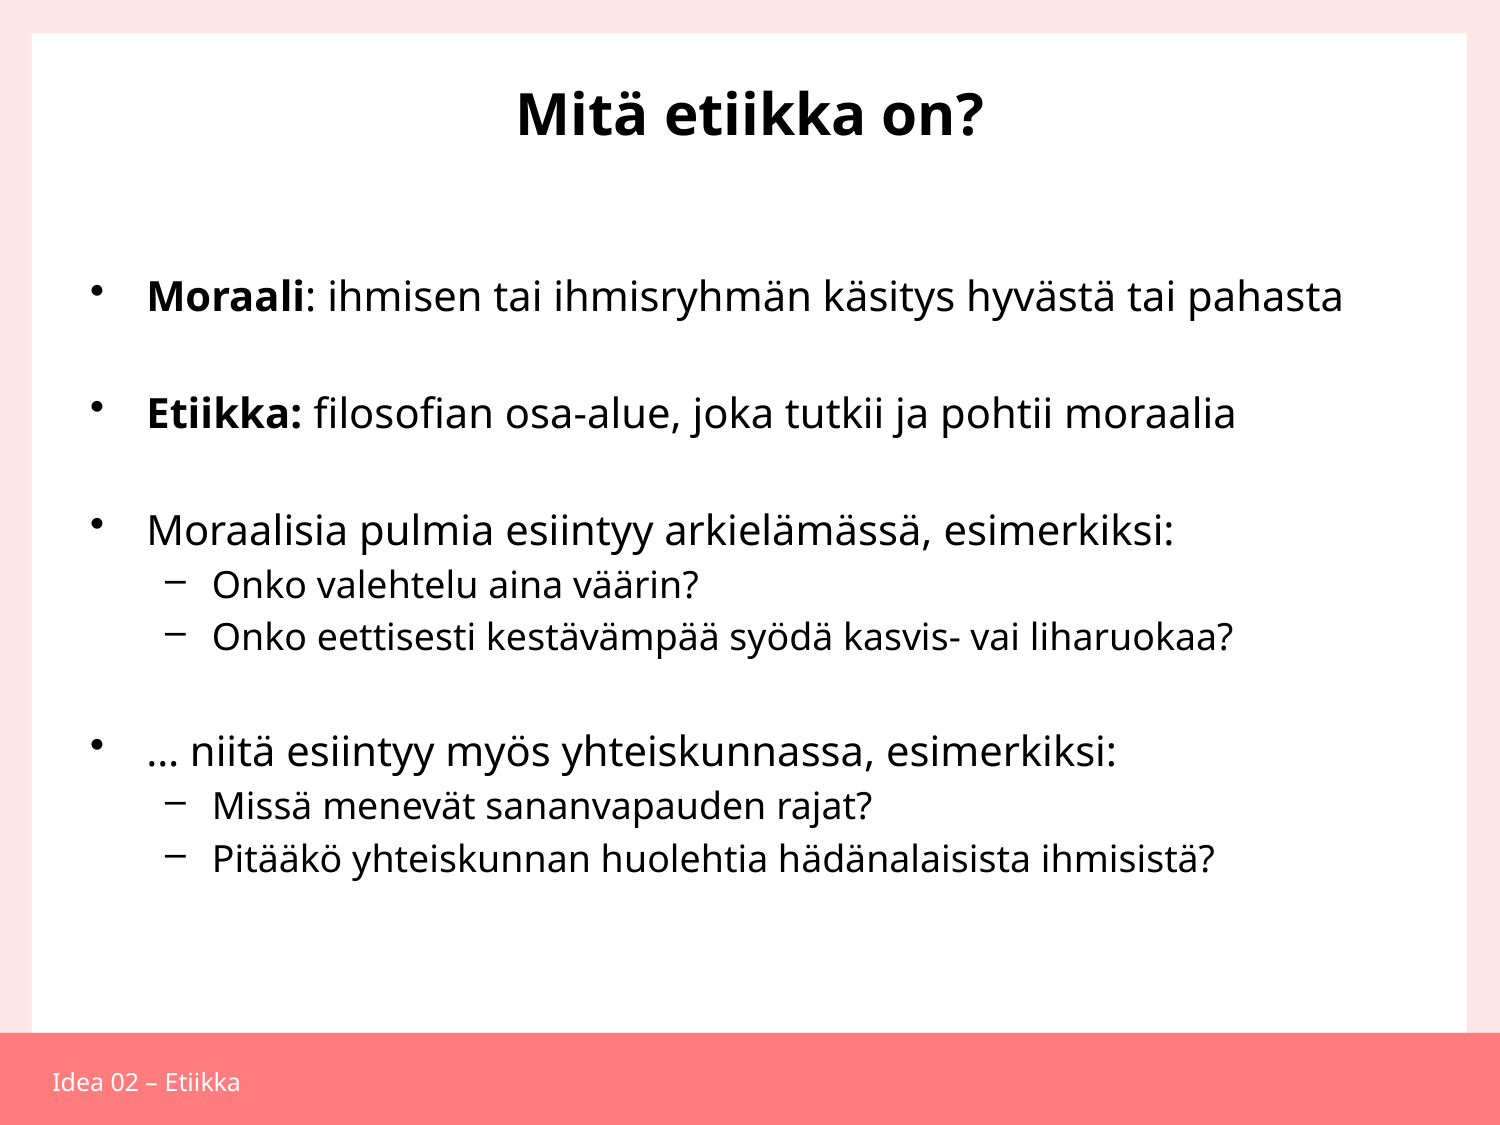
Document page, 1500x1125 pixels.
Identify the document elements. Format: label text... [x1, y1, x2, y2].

title Mitä etiikka on? [112, 37, 1388, 188]
list Moraali: ihmisen tai ihmisryhmän käsitys hyvästä tai pahasta Etiikka: filosofian osa-alue, joka tutkii ja pohtii moraalia Moraalisia pulmia esiintyy arkielämässä, esimerkiksi: Onko valehtelu aina väärin? Onko eettisesti kestävämpää syödä kasvis- vai liharuokaa? … niitä esiintyy myös yhteiskunnassa, esimerkiksi: Missä menevät sananvapauden rajat? Pitääkö yhteiskunnan huolehtia hädänalaisista ihmisistä? [75, 262, 1388, 1005]
text_box [749, 262, 1438, 993]
picture [0, 0, 1500, 1125]
